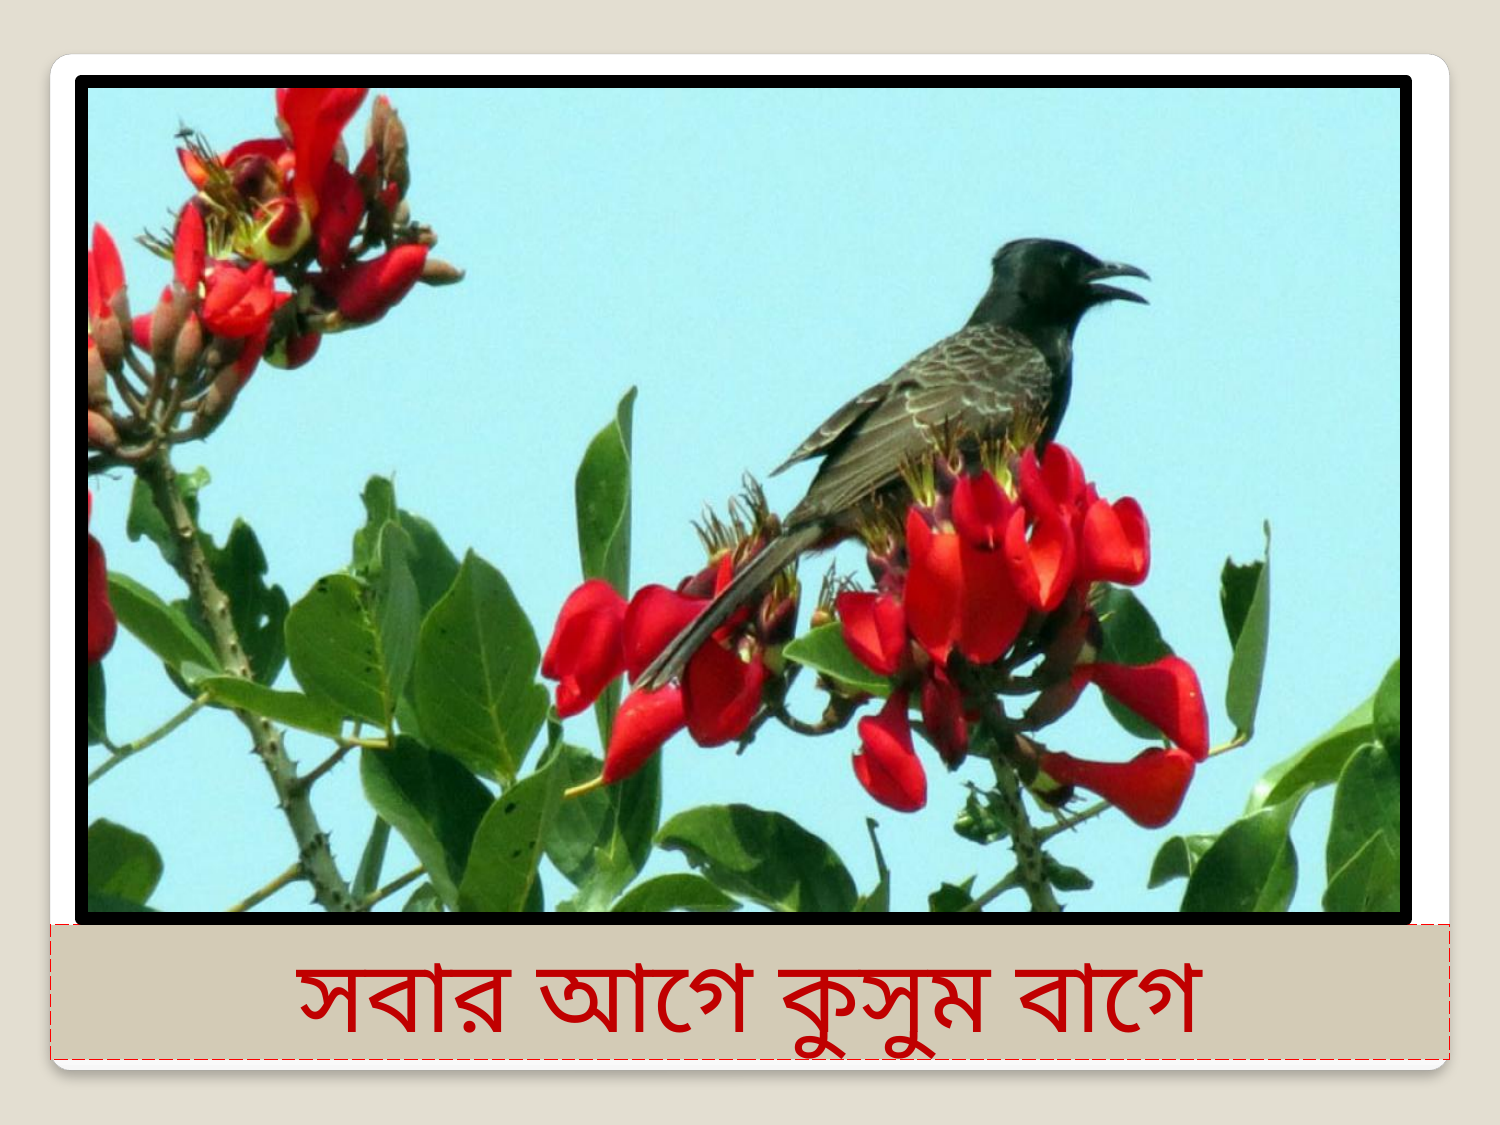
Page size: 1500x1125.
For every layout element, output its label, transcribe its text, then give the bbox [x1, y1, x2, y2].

text_box সবার আগে কুসুম বাগে [50, 924, 1450, 1060]
picture [87, 87, 1401, 913]
